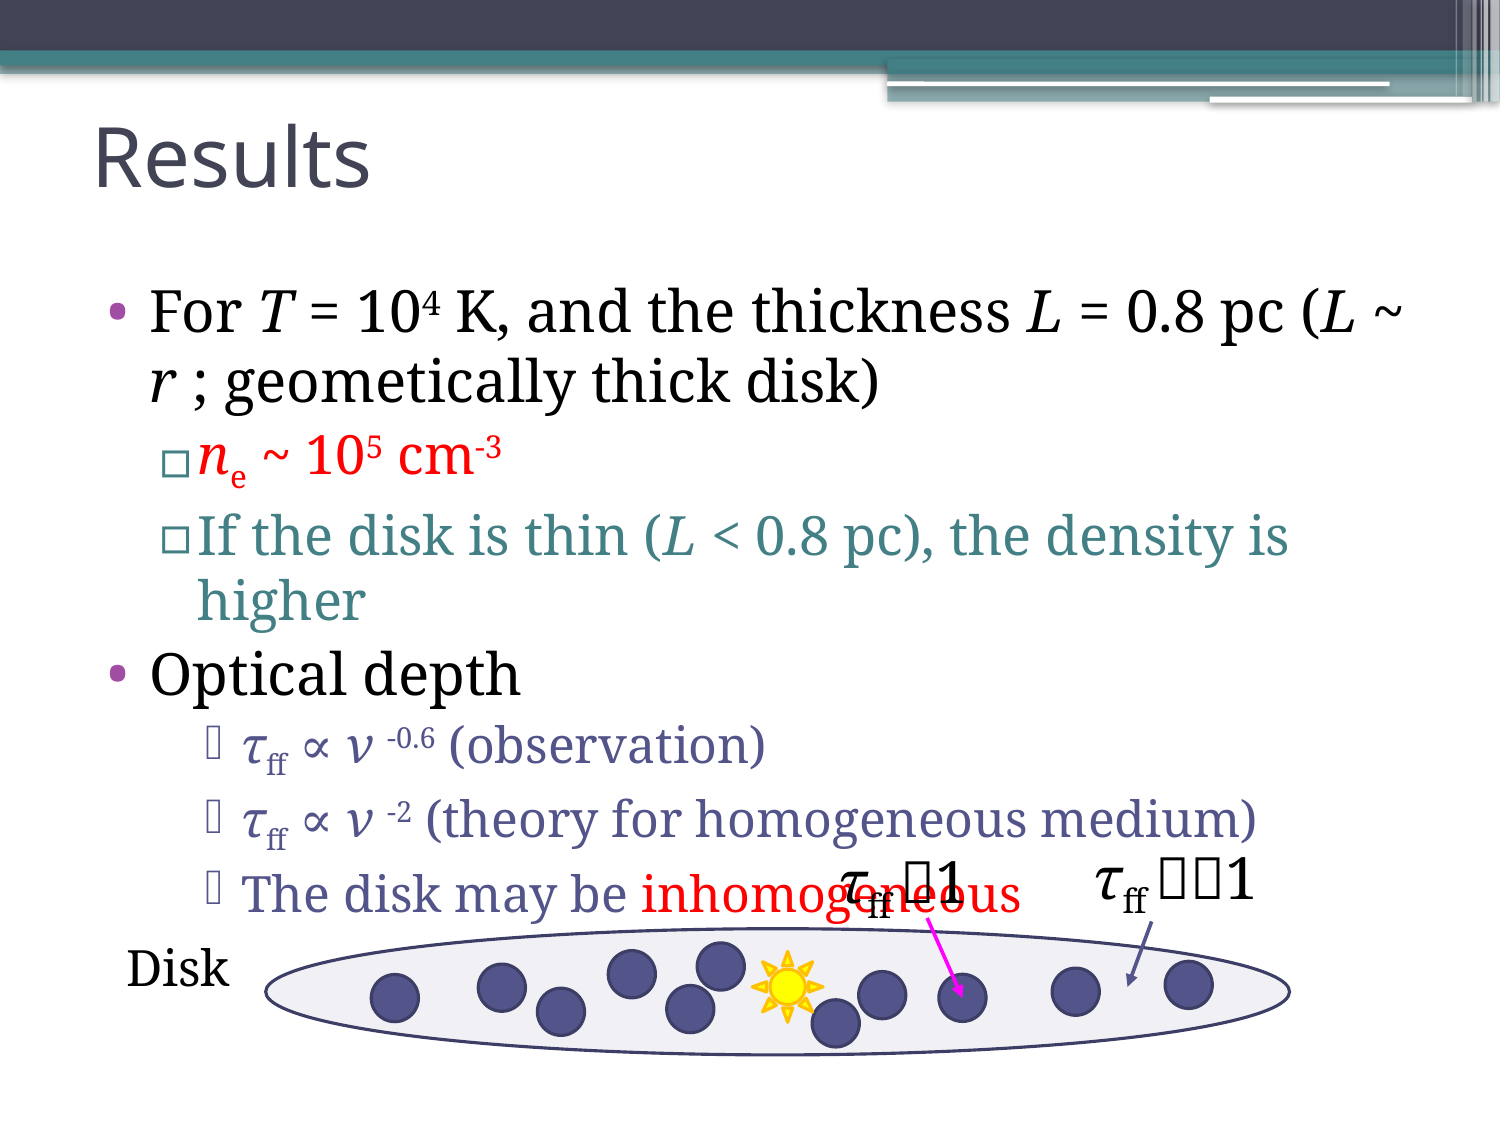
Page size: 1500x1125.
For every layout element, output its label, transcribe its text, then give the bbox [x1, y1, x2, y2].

text_box [369, 972, 421, 1024]
text_box [264, 927, 1292, 1057]
title Results [76, 66, 1427, 242]
text_box [1163, 959, 1214, 1011]
list For T = 104 K, and the thickness L = 0.8 pc (L ~ r ; geometically thick disk) ne ~ 105 cm-3 If the disk is thin (L < 0.8 pc), the density is higher Optical depth τff ∝ ν -0.6 (observation) τff ∝ ν -2 (theory for homogeneous medium) The disk may be inhomogeneous [75, 267, 1425, 1079]
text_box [1127, 921, 1152, 988]
text_box [606, 949, 658, 1000]
text_box [535, 986, 587, 1037]
text_box [1050, 966, 1101, 1017]
text_box [857, 969, 908, 1021]
text_box τff 1 [823, 838, 983, 933]
text_box [665, 983, 716, 1035]
text_box τff 1 [1078, 833, 1273, 928]
text_box [750, 949, 825, 1024]
text_box [939, 973, 988, 1024]
text_box [810, 998, 861, 1049]
text_box [695, 941, 746, 992]
text_box [476, 962, 528, 1013]
text_box Disk [111, 928, 245, 1004]
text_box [926, 917, 963, 999]
